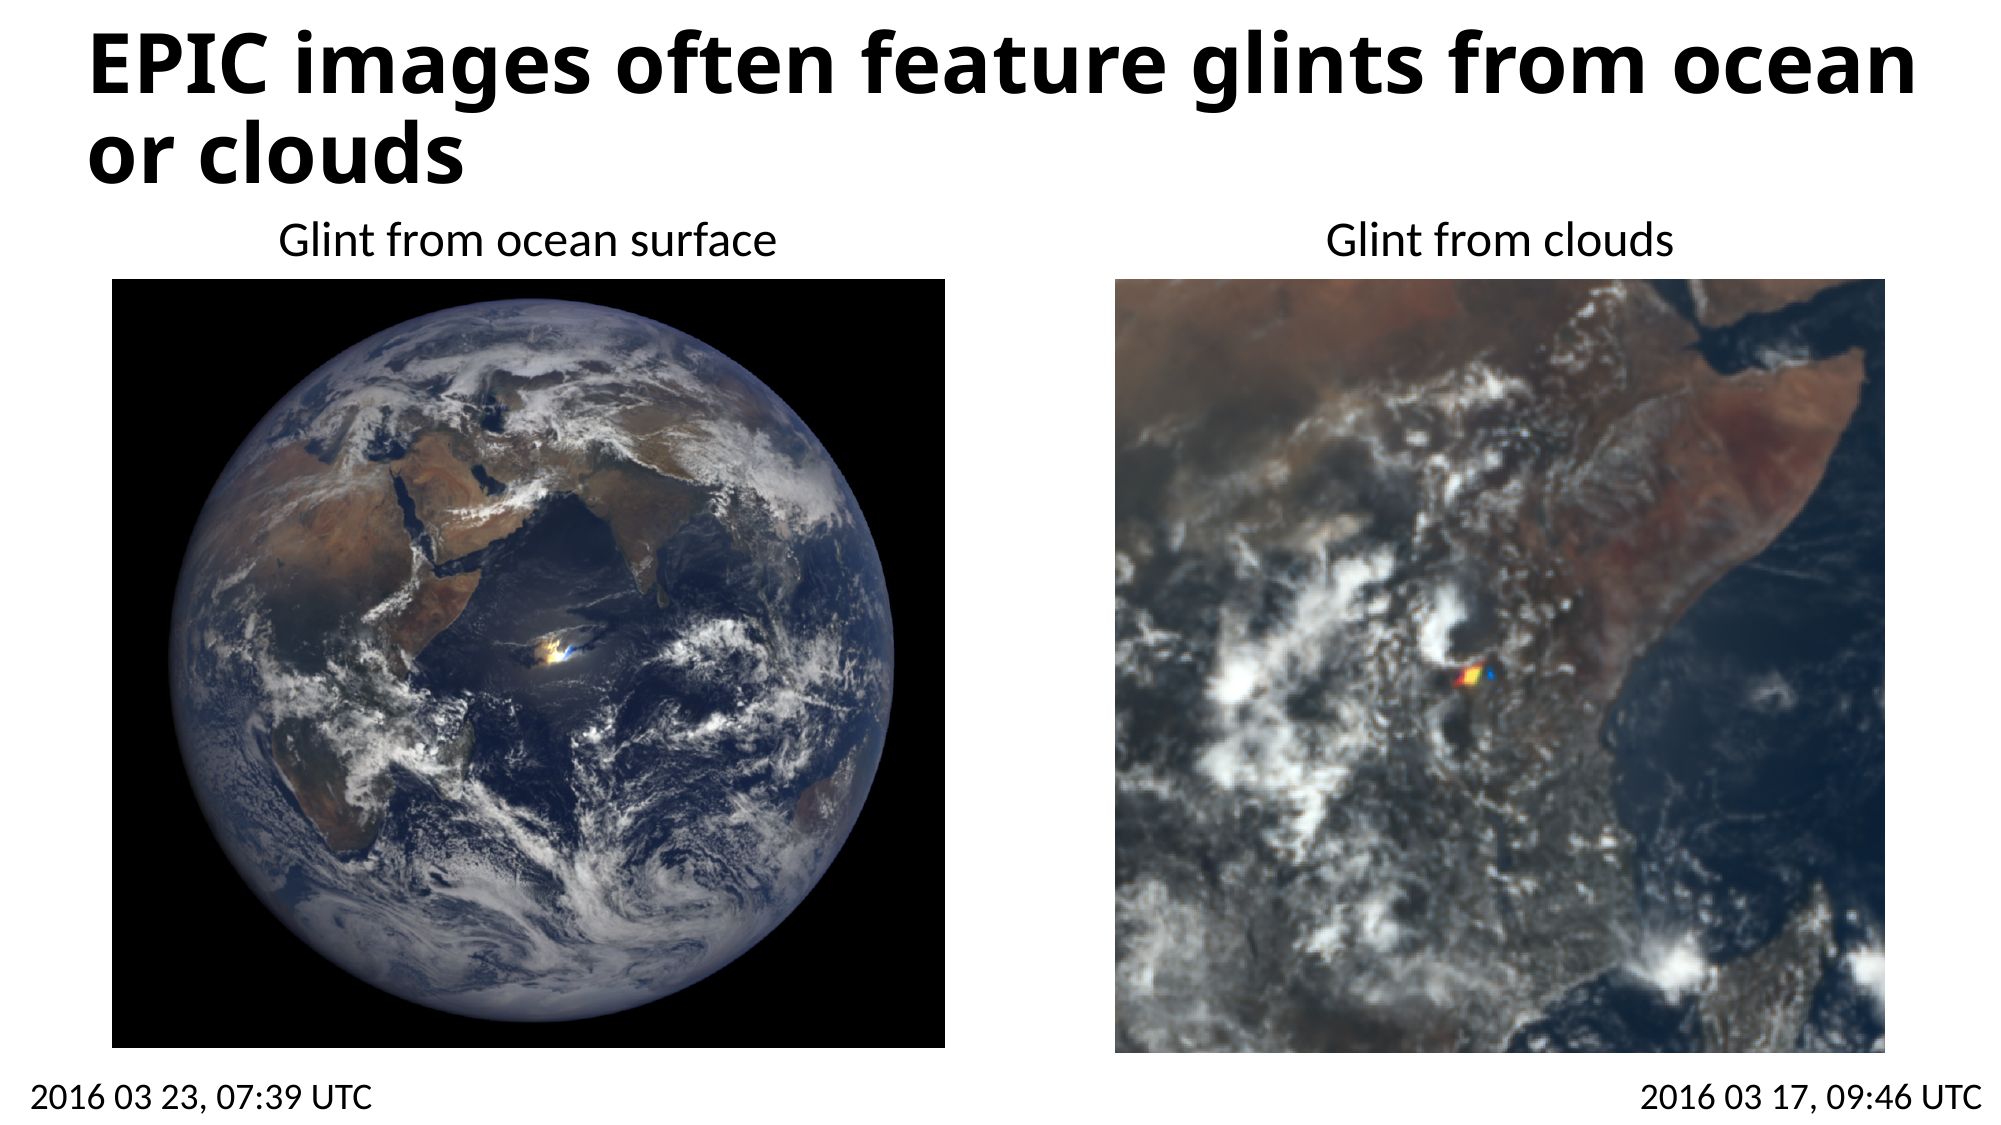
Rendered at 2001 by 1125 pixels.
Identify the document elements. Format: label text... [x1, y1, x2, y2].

text_box 2016 03 23, 07:39 UTC [15, 1064, 388, 1125]
text_box Glint from clouds [1311, 198, 1690, 274]
text_box Glint from ocean surface [263, 199, 793, 275]
text_box 2016 03 17, 09:46 UTC [1625, 1064, 1998, 1125]
picture [112, 279, 945, 1048]
title EPIC images often feature glints from ocean or clouds [71, 3, 2000, 221]
picture [1115, 279, 1885, 1053]
